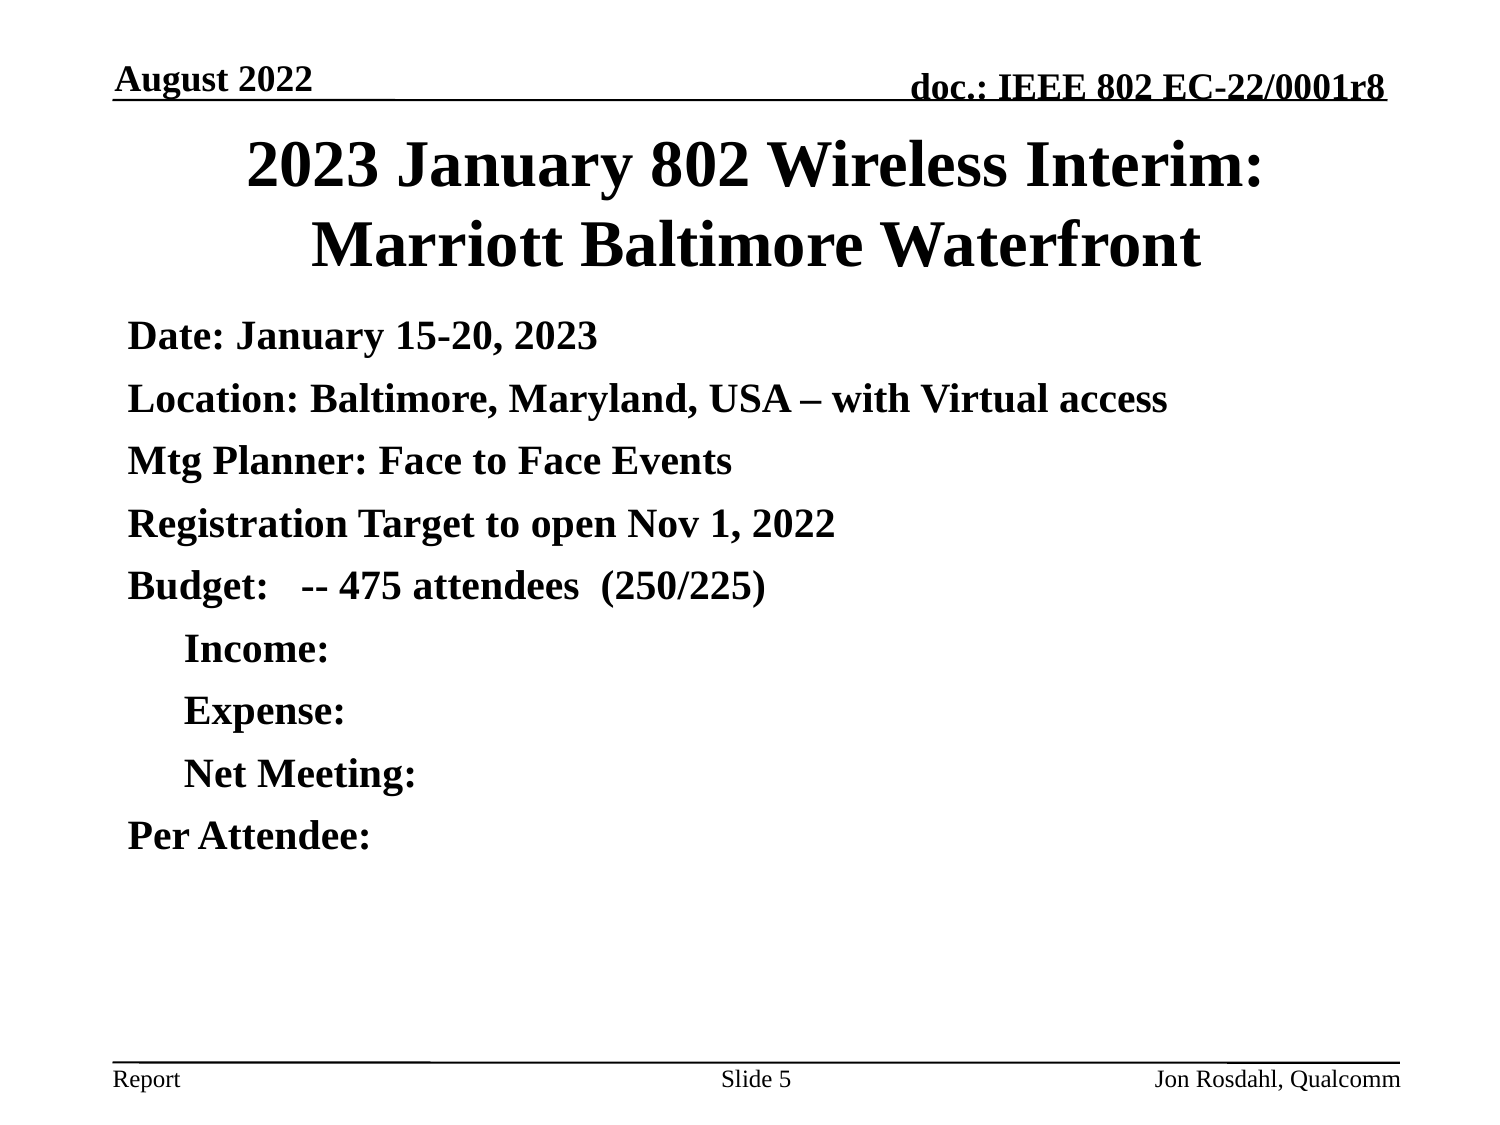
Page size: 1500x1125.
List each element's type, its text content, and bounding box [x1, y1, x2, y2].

slide_number Slide 5 [712, 1061, 800, 1123]
list Date: January 15-20, 2023 Location: Baltimore, Maryland, USA – with Virtual access Mtg Planner: Face to Face Events Registration Target to open Nov 1, 2022 Budget: -- 475 attendees (250/225) Income: Expense: Net Meeting: Per Attendee: [112, 299, 1388, 1000]
title 2023 January 802 Wireless Interim: Marriott Baltimore Waterfront [112, 112, 1402, 288]
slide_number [114, 54, 423, 100]
footer Jon Rosdahl, Qualcomm [878, 1061, 1402, 1093]
